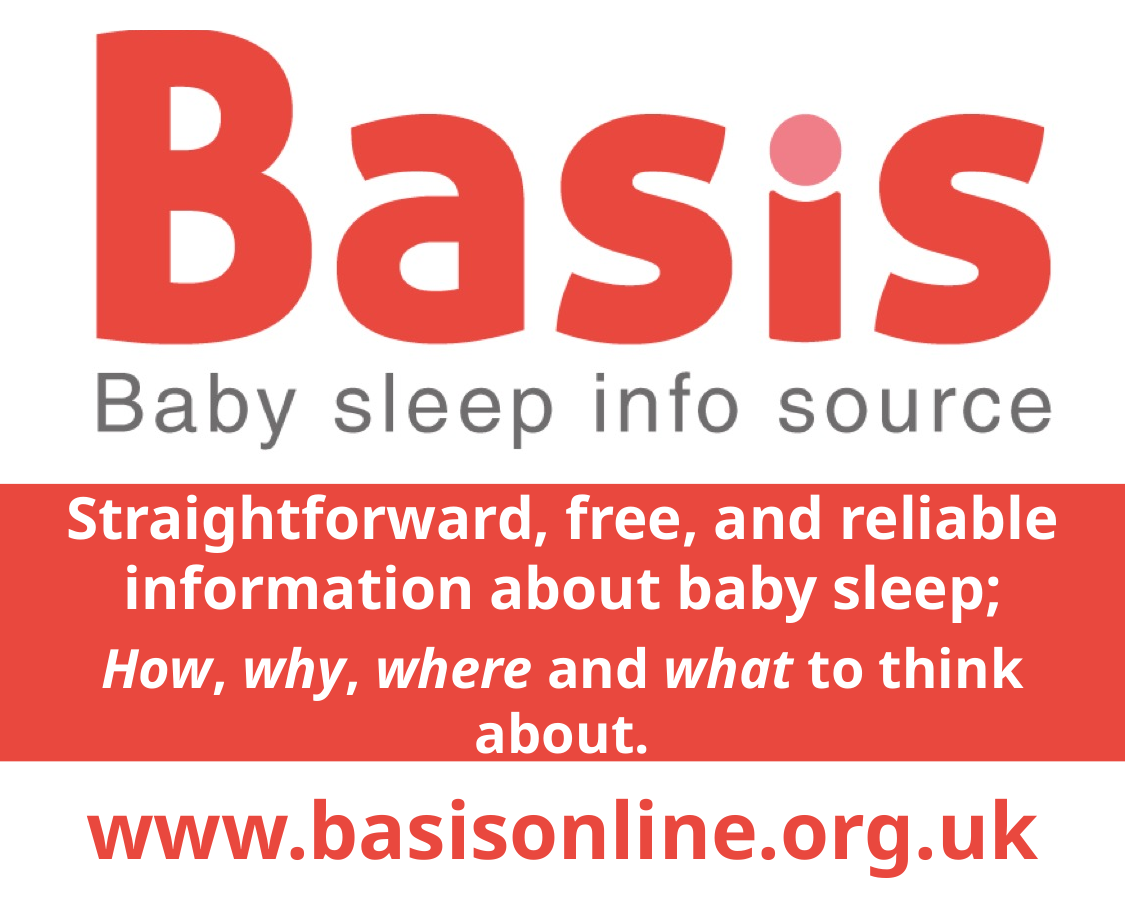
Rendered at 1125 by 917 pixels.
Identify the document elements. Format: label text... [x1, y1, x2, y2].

picture [33, 30, 1091, 479]
text_box www.basisonline.org.uk [79, 766, 1046, 880]
text_box Straightforward, free, and reliable information about baby sleep; How, why, where and what to think about. [0, 483, 1125, 762]
